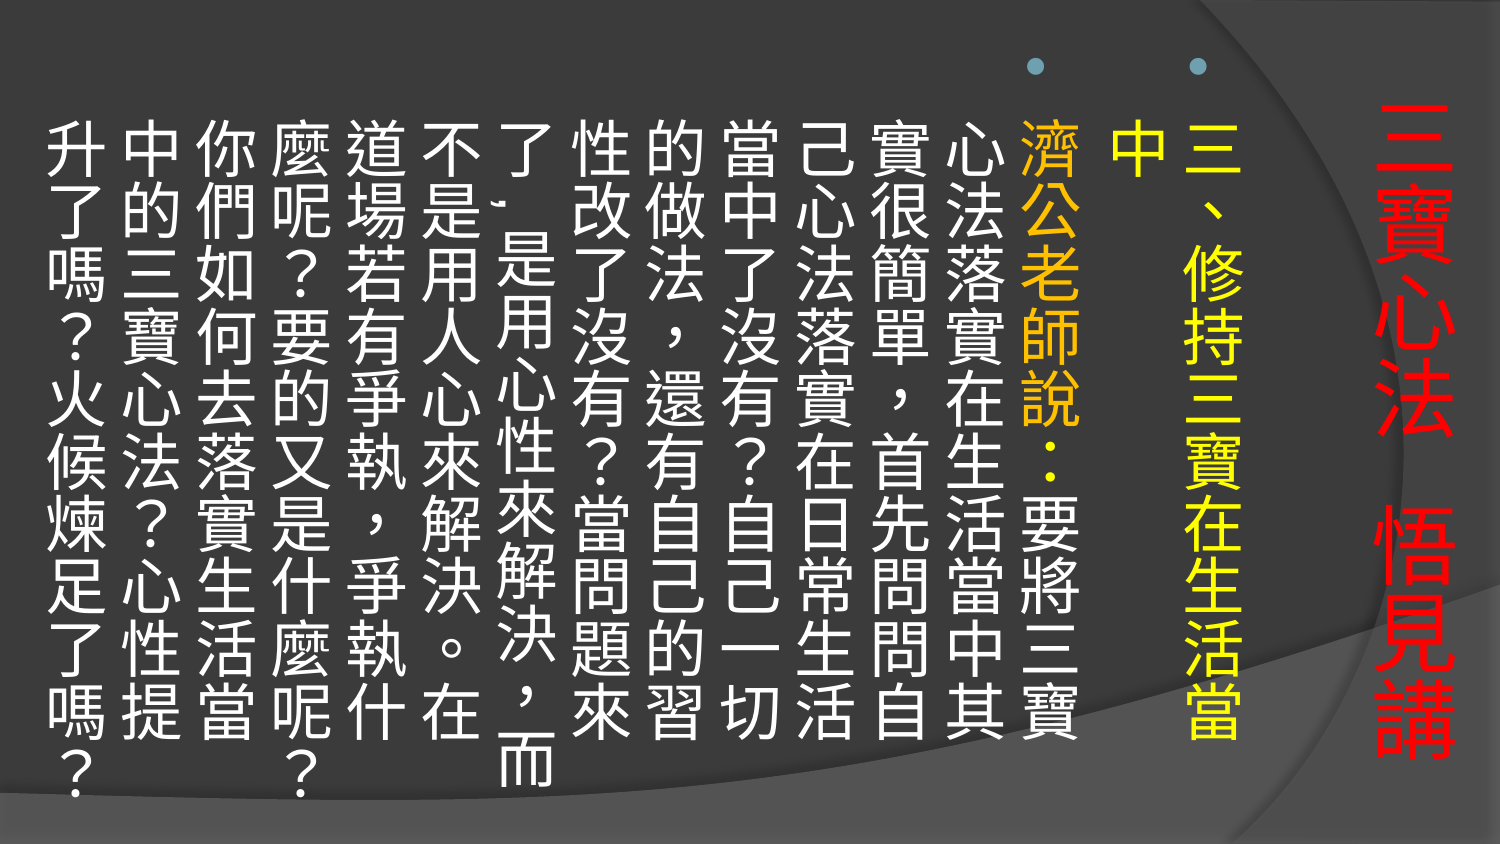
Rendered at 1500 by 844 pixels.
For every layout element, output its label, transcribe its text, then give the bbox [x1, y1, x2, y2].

title 三寶心法 悟見講 [1352, 43, 1473, 812]
list 三、修持三寶在生活當中 濟公老師說：要將三寶心法落實在生活當中其實很簡單，首先問問自己心法落實在日常生活當中了沒有？自己一切的做法，還有自己的習性改了沒有？當問題來了,是用心性來解決，而不是用人心來解決。在道場若有爭執，爭執什麼呢？要的又是什麼呢？你們如何去落實生活當中的三寶心法？心性提升了嗎？火候煉足了嗎？ [29, 33, 1329, 812]
